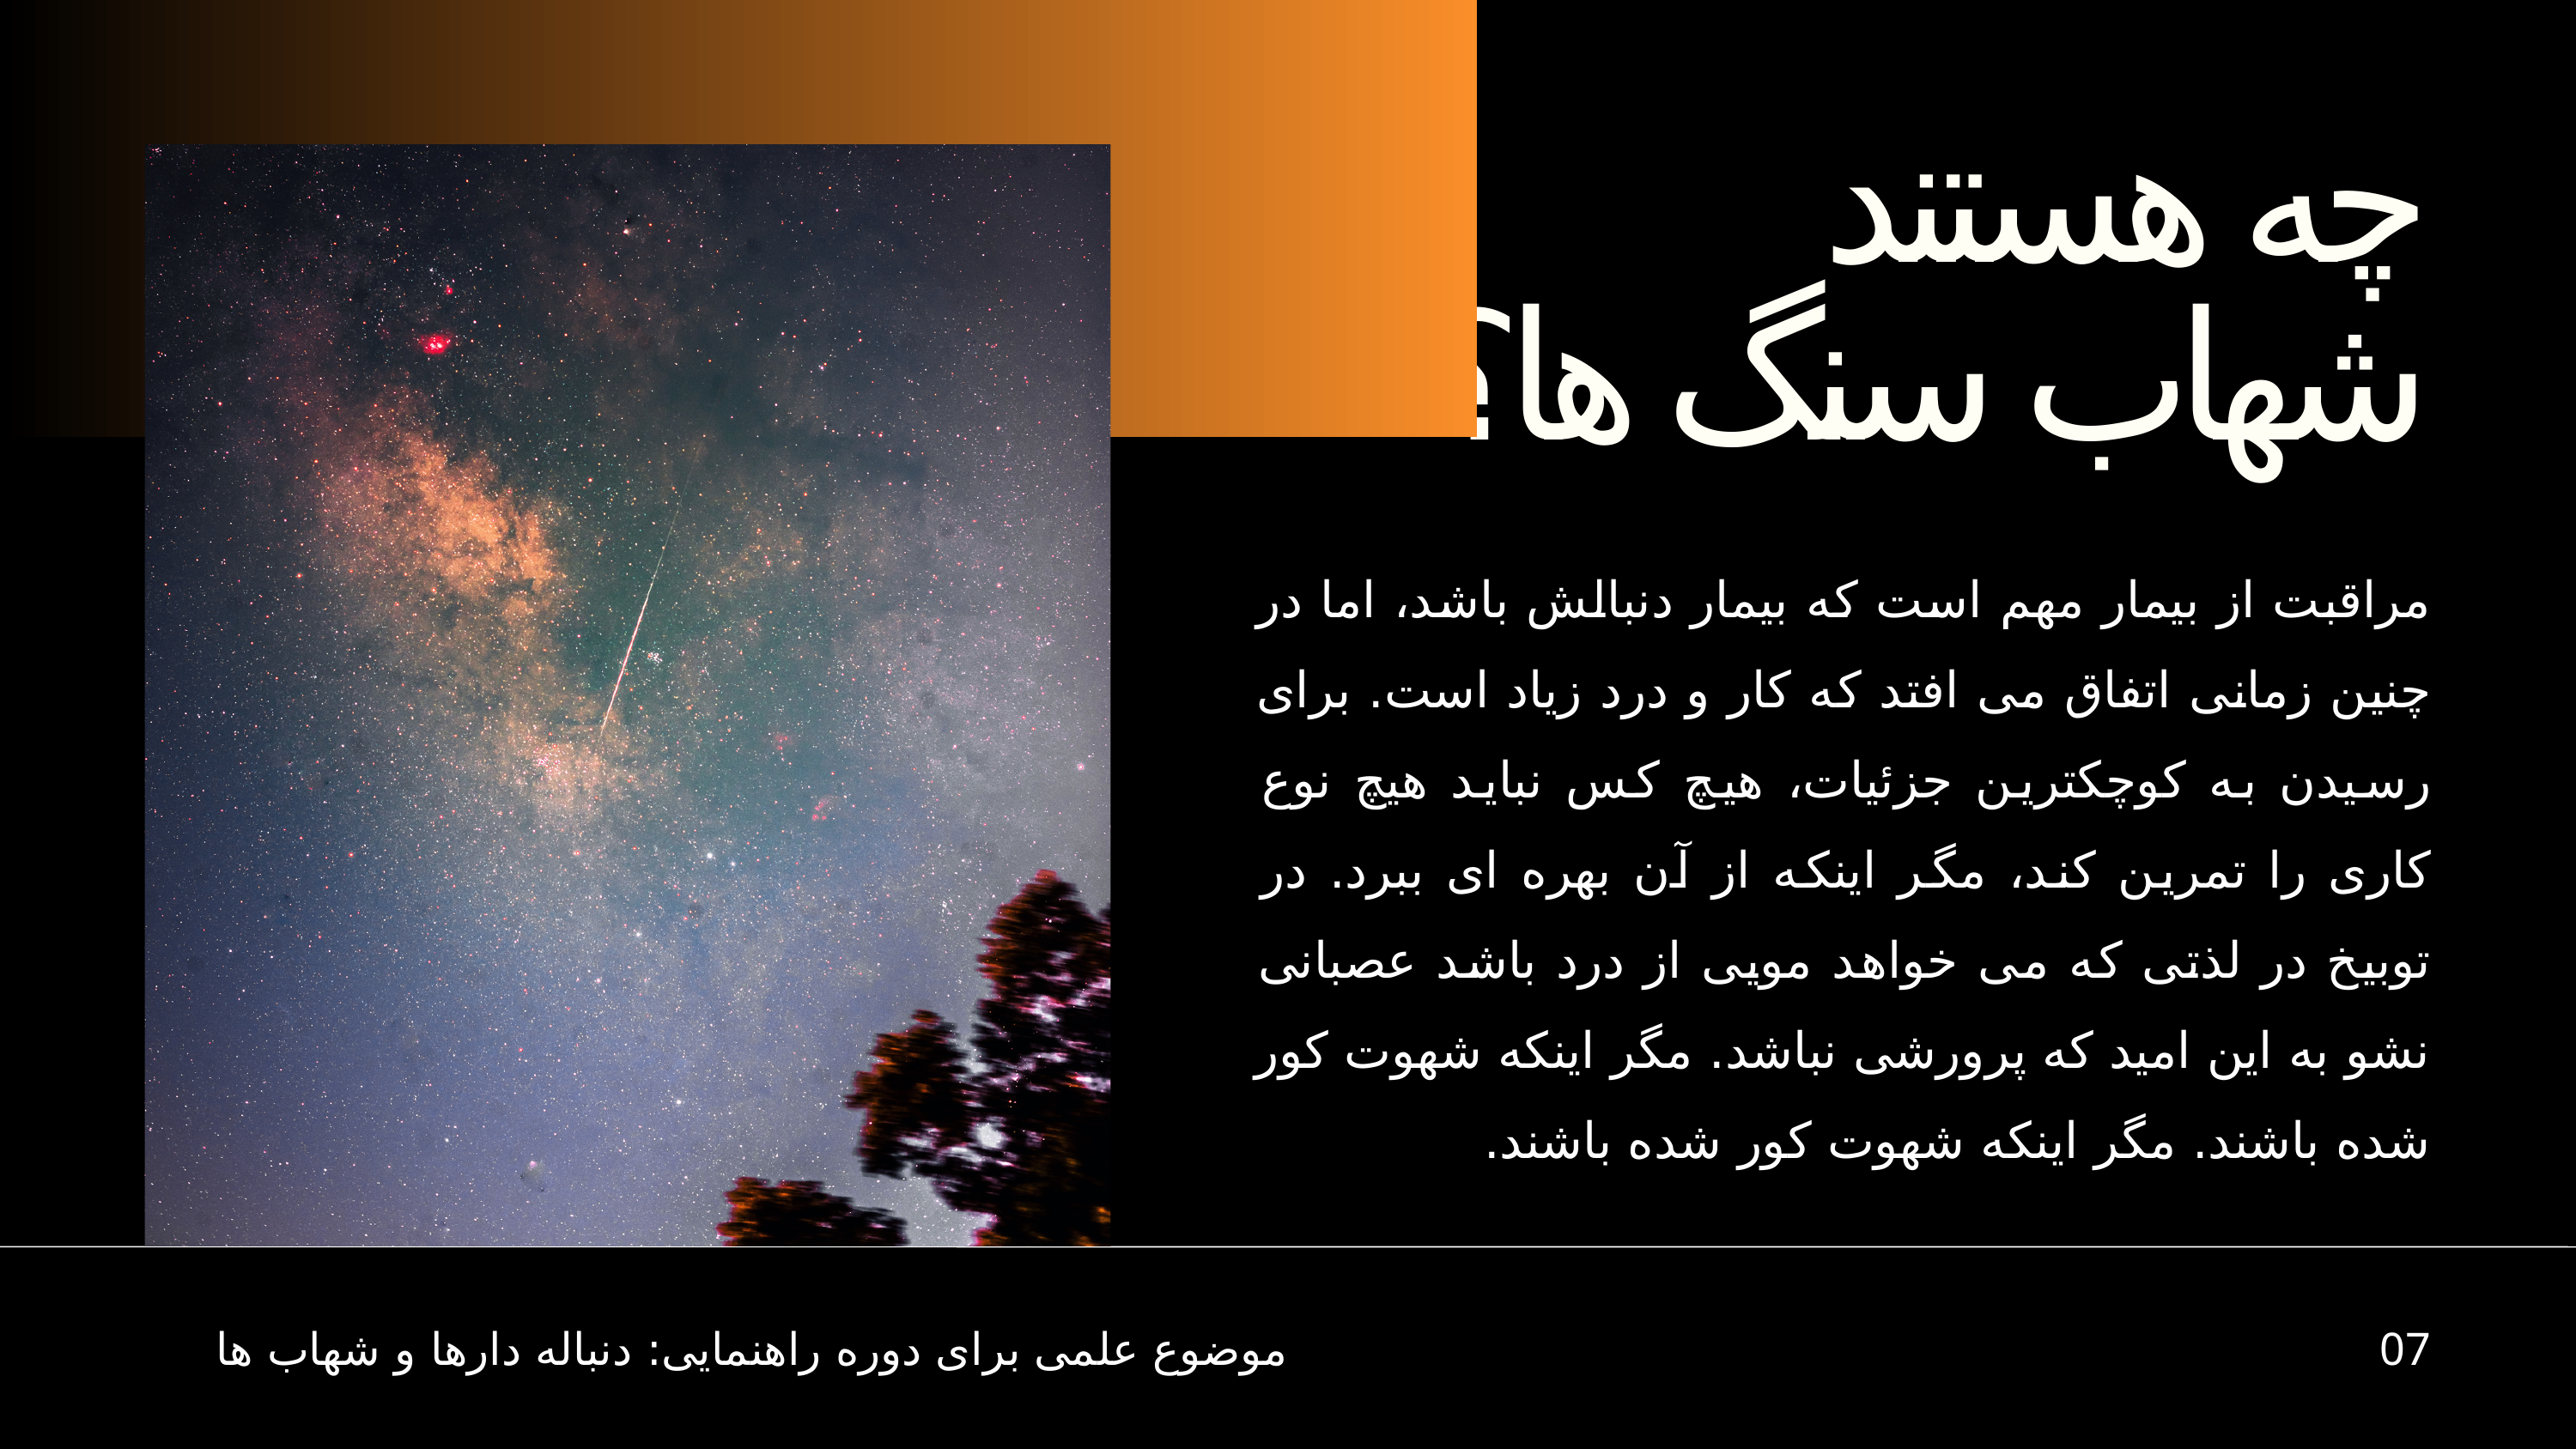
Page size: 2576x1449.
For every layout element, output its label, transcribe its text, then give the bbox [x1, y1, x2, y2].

text_box موضوع علمی برای دوره راهنمایی: دنباله دارها و شهاب ها [144, 1320, 1289, 1374]
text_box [0, 0, 1478, 438]
text_box چه هستند شهاب سنگ ها؟ [1111, 121, 2432, 476]
text_box مراقبت از بیمار مهم است که بیمار دنبالش باشد، اما در چنین زمانی اتفاق می افتد که کار و درد زیاد است. برای رسیدن به کوچکترین جزئیات، هیچ کس نباید هیچ نوع کاری را تمرین کند، مگر اینکه از آن بهره ای ببرد. در توبیخ در لذتی که می خواهد مویی از درد باشد عصبانی نشو به این امید که پرورشی نباشد. مگر اینکه شهوت کور شده باشند. مگر اینکه شهوت کور شده باشند. [1255, 537, 2432, 1169]
text_box 07 [1810, 1320, 2432, 1374]
text_box [144, 447, 1111, 1246]
